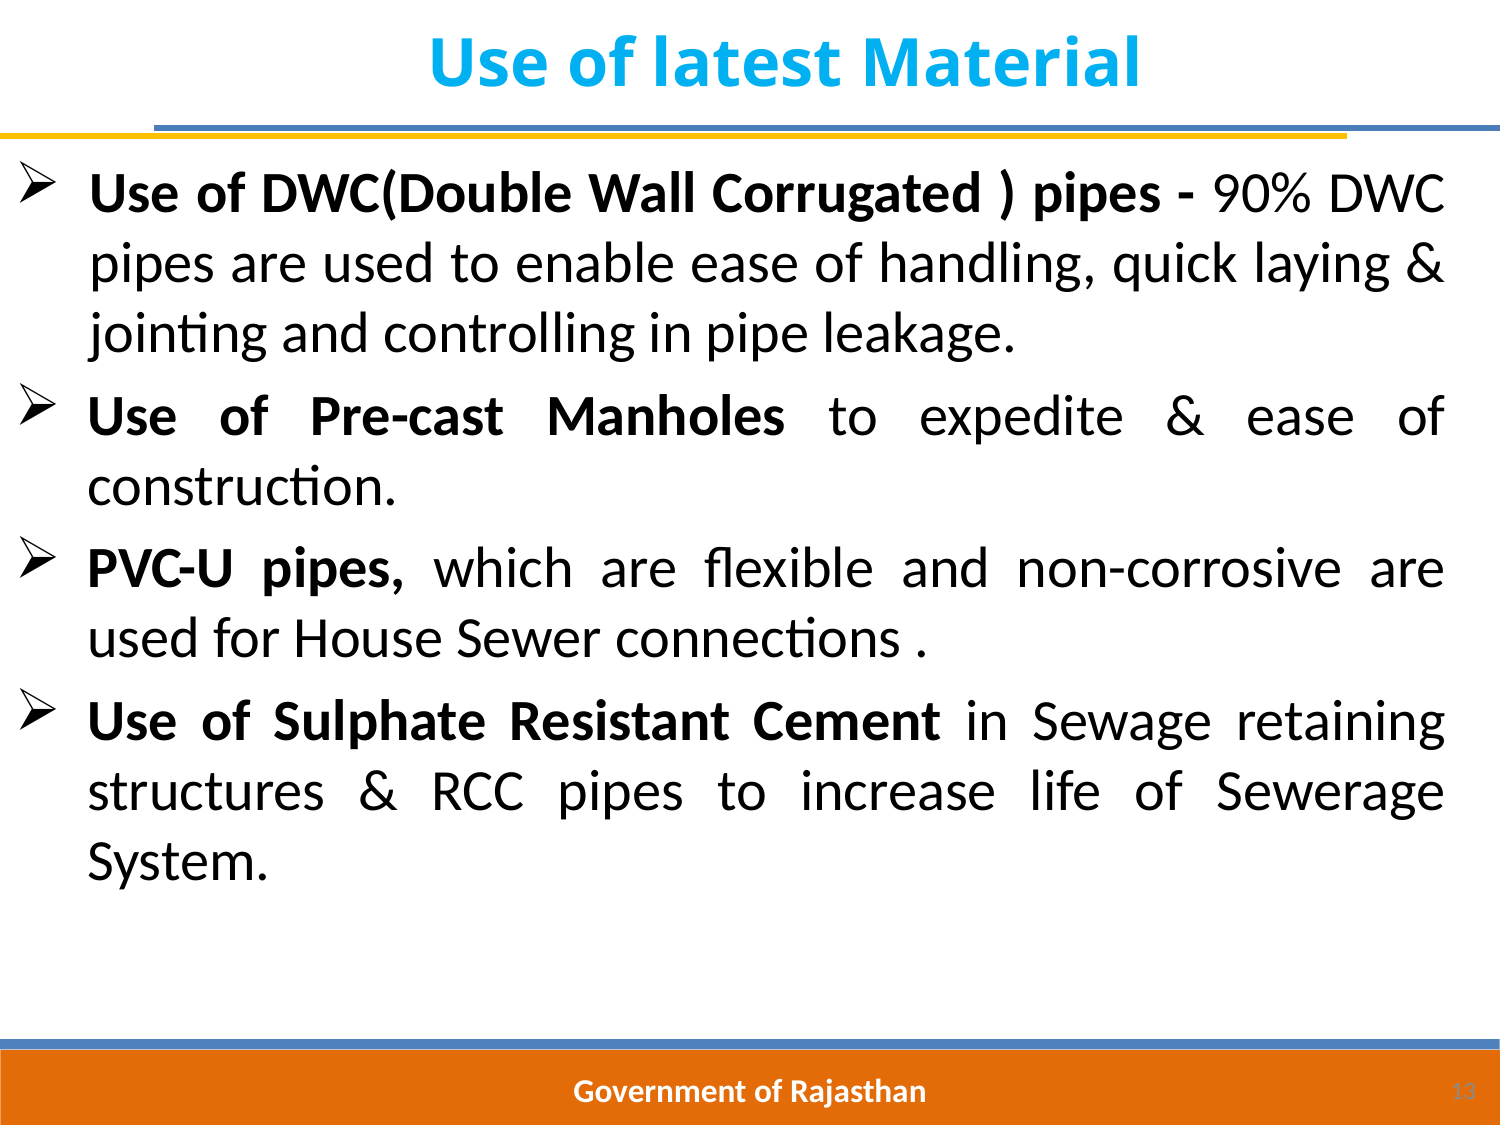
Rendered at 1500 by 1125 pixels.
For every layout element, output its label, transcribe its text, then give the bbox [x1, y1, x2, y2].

text_box Use of DWC(Double Wall Corrugated ) pipes - 90% DWC pipes are used to enable ease of handling, quick laying & jointing and controlling in pipe leakage. Use of Pre-cast Manholes to expedite & ease of construction. PVC-U pipes, which are flexible and non-corrosive are used for House Sewer connections . Use of Sulphate Resistant Cement in Sewage retaining structures & RCC pipes to increase life of Sewerage System. [0, 147, 1461, 900]
text_box Use of latest Material [35, 12, 1500, 107]
slide_number 13 [1330, 1059, 1492, 1120]
footer Government of Rajasthan [453, 1059, 1047, 1120]
